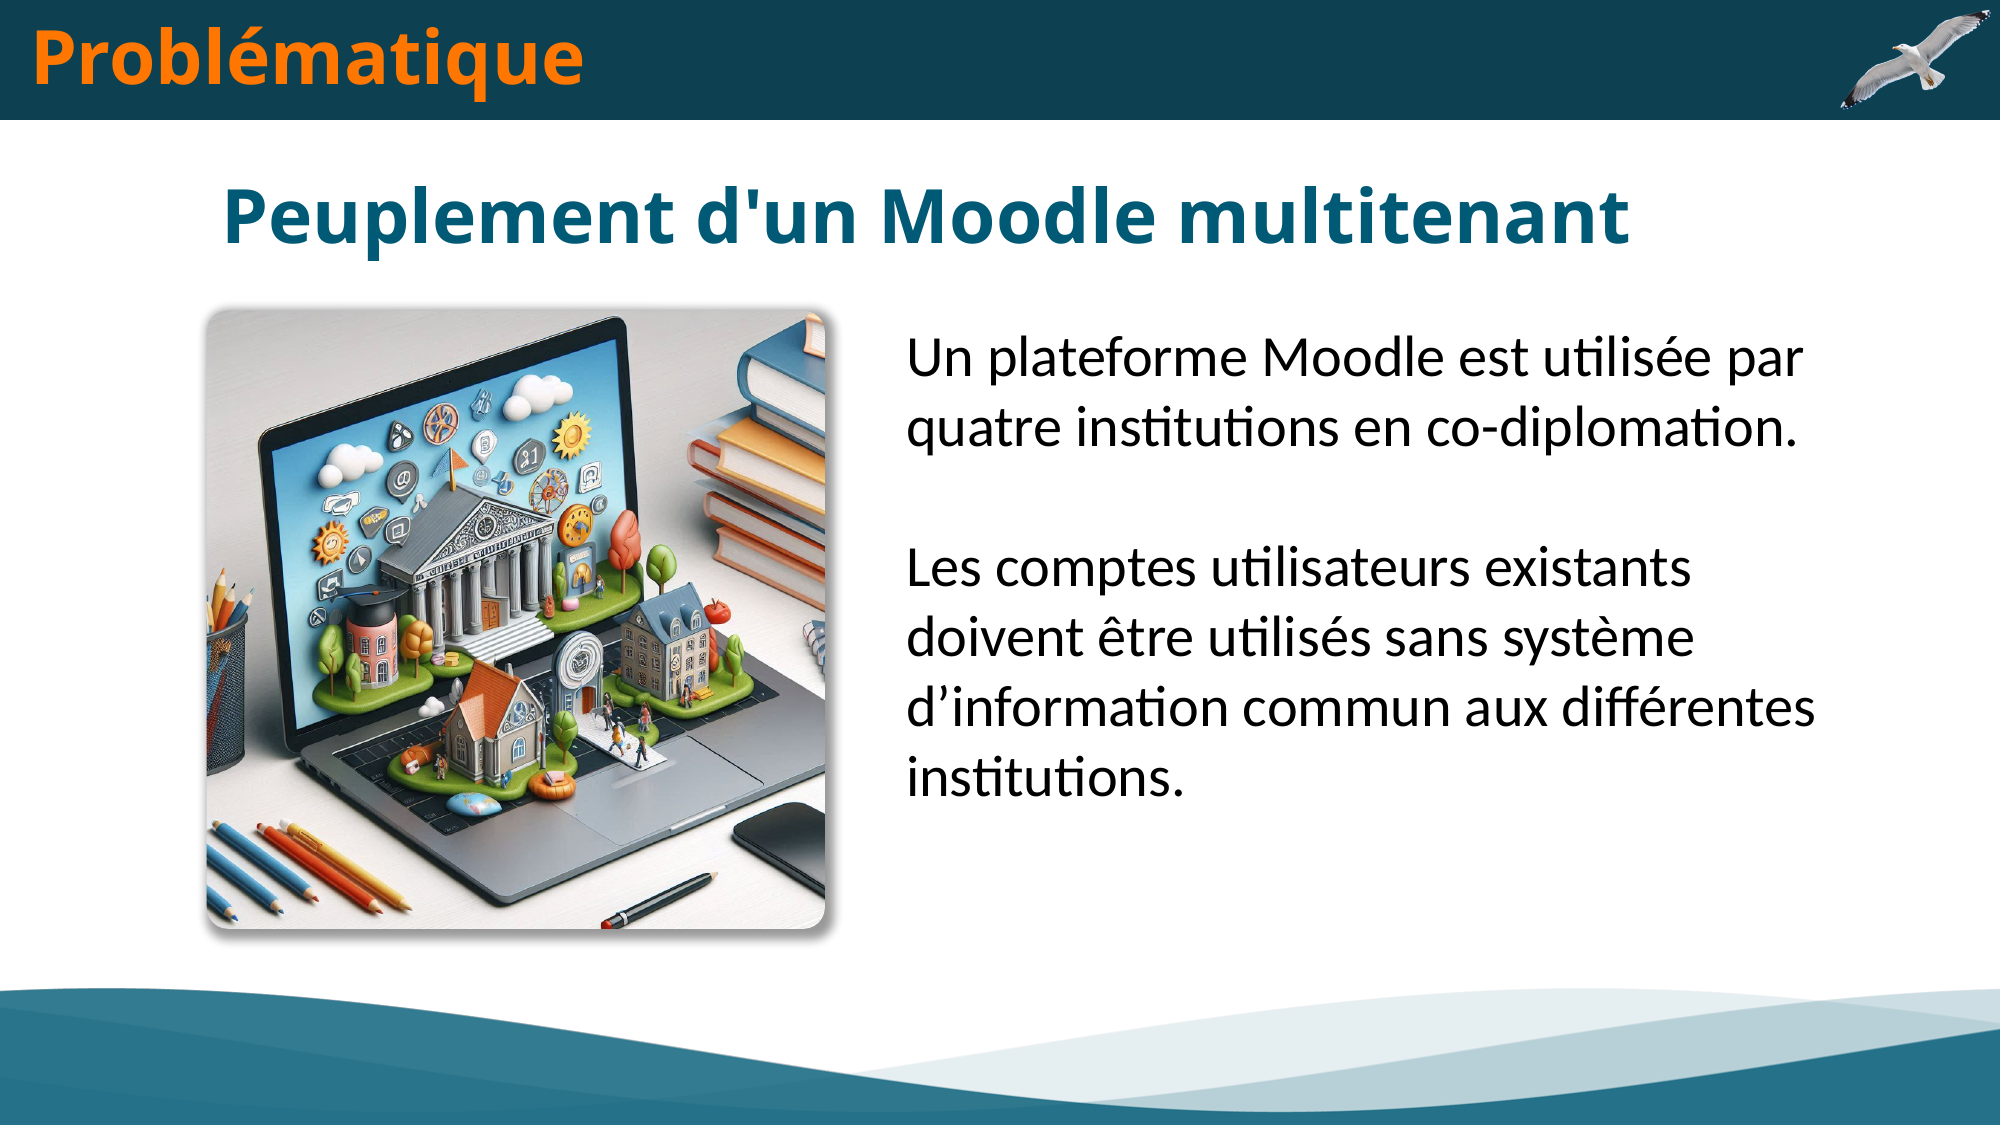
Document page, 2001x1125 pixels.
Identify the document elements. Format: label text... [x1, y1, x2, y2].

text_box Peuplement d'un Moodle multitenant [206, 171, 1763, 297]
picture [1820, 0, 2000, 120]
text_box Problématique [15, 12, 606, 109]
picture [0, 974, 2000, 1125]
picture [206, 310, 825, 929]
text_box Un plateforme Moodle est utilisée par quatre institutions en co-diplomation. Les comptes utilisateurs existants doivent être utilisés sans système d’information commun aux différentes institutions. [891, 310, 1853, 982]
